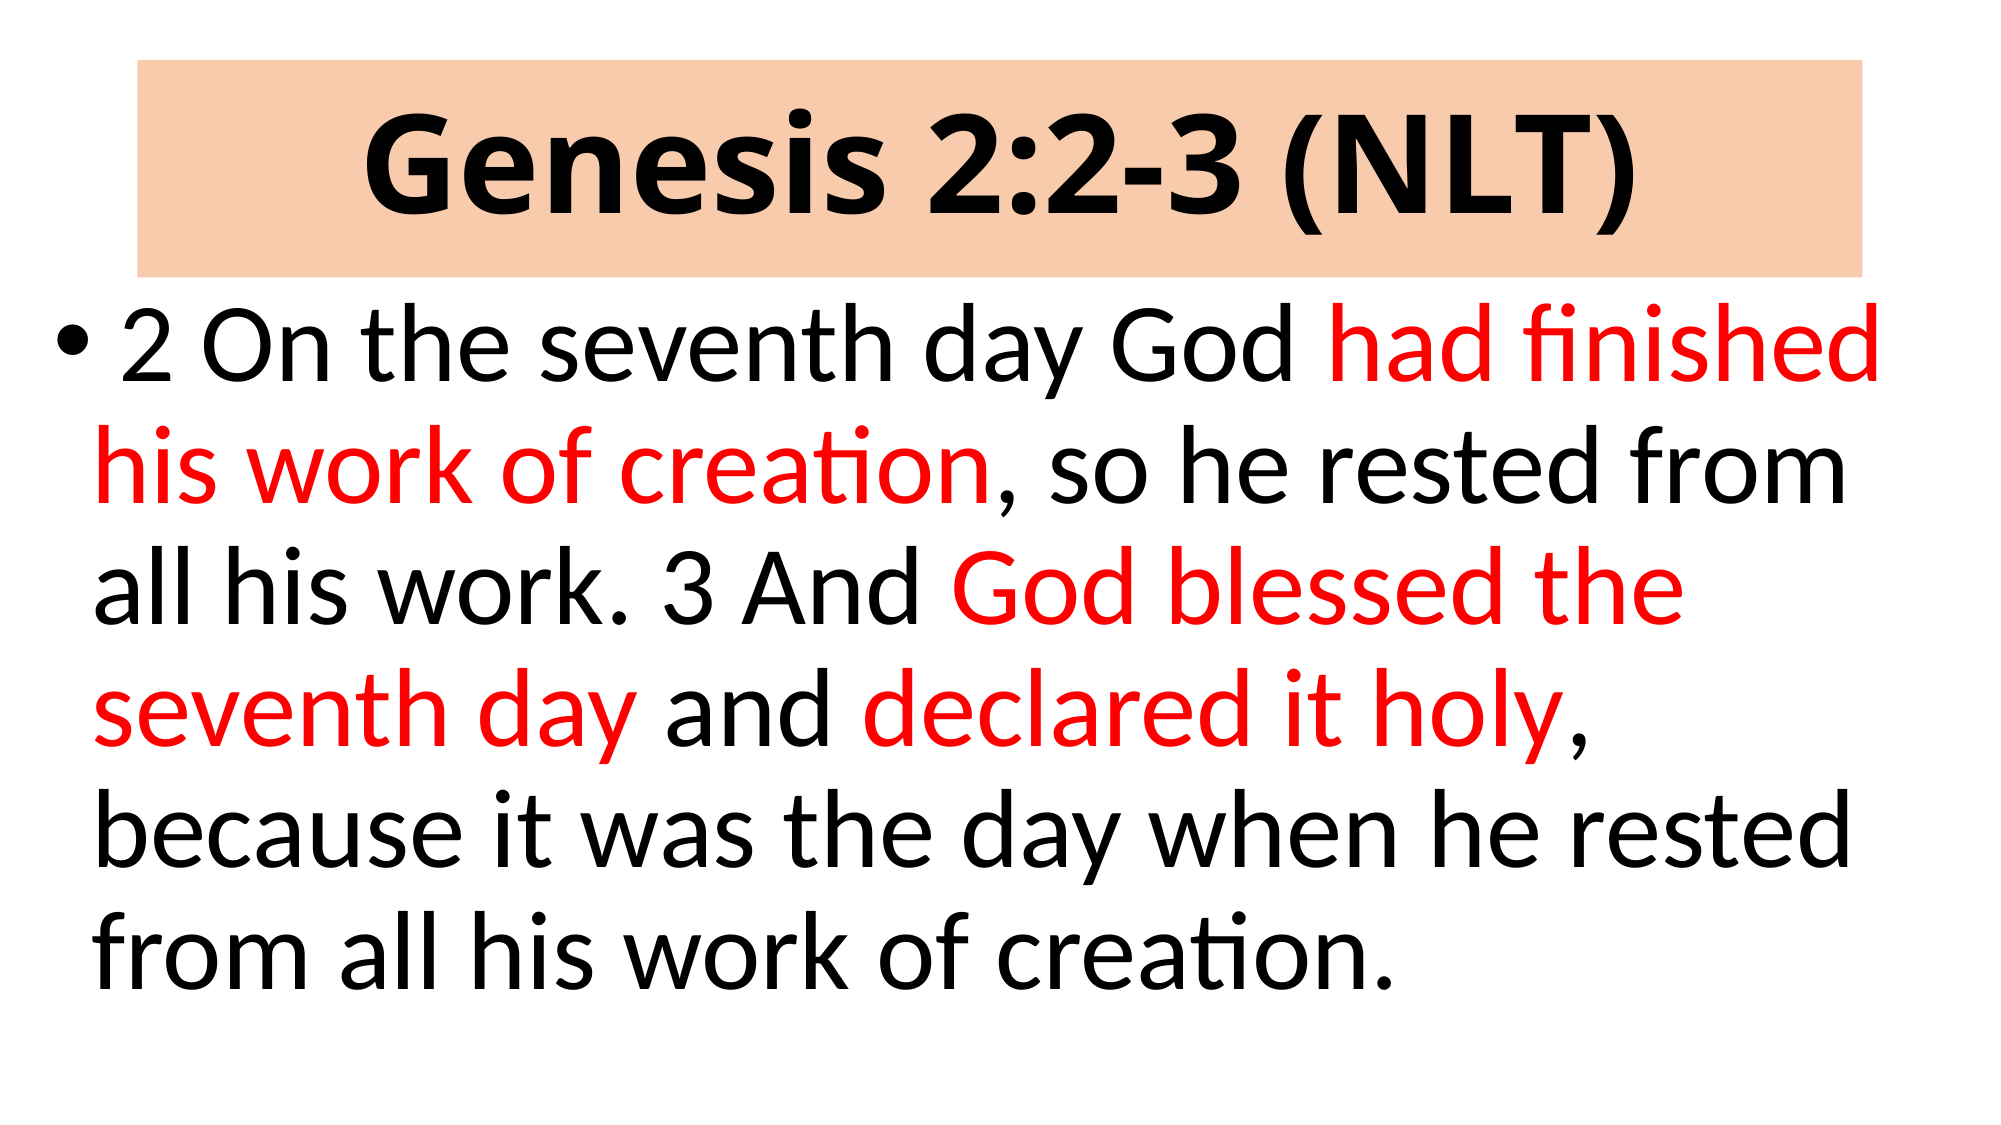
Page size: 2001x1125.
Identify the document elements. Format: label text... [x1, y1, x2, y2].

title Genesis 2:2-3 (NLT) [137, 59, 1863, 277]
list 2 On the seventh day God had finished his work of creation, so he rested from all his work. 3 And God blessed the seventh day and declared it holy, because it was the day when he rested from all his work of creation. [38, 277, 1962, 1123]
